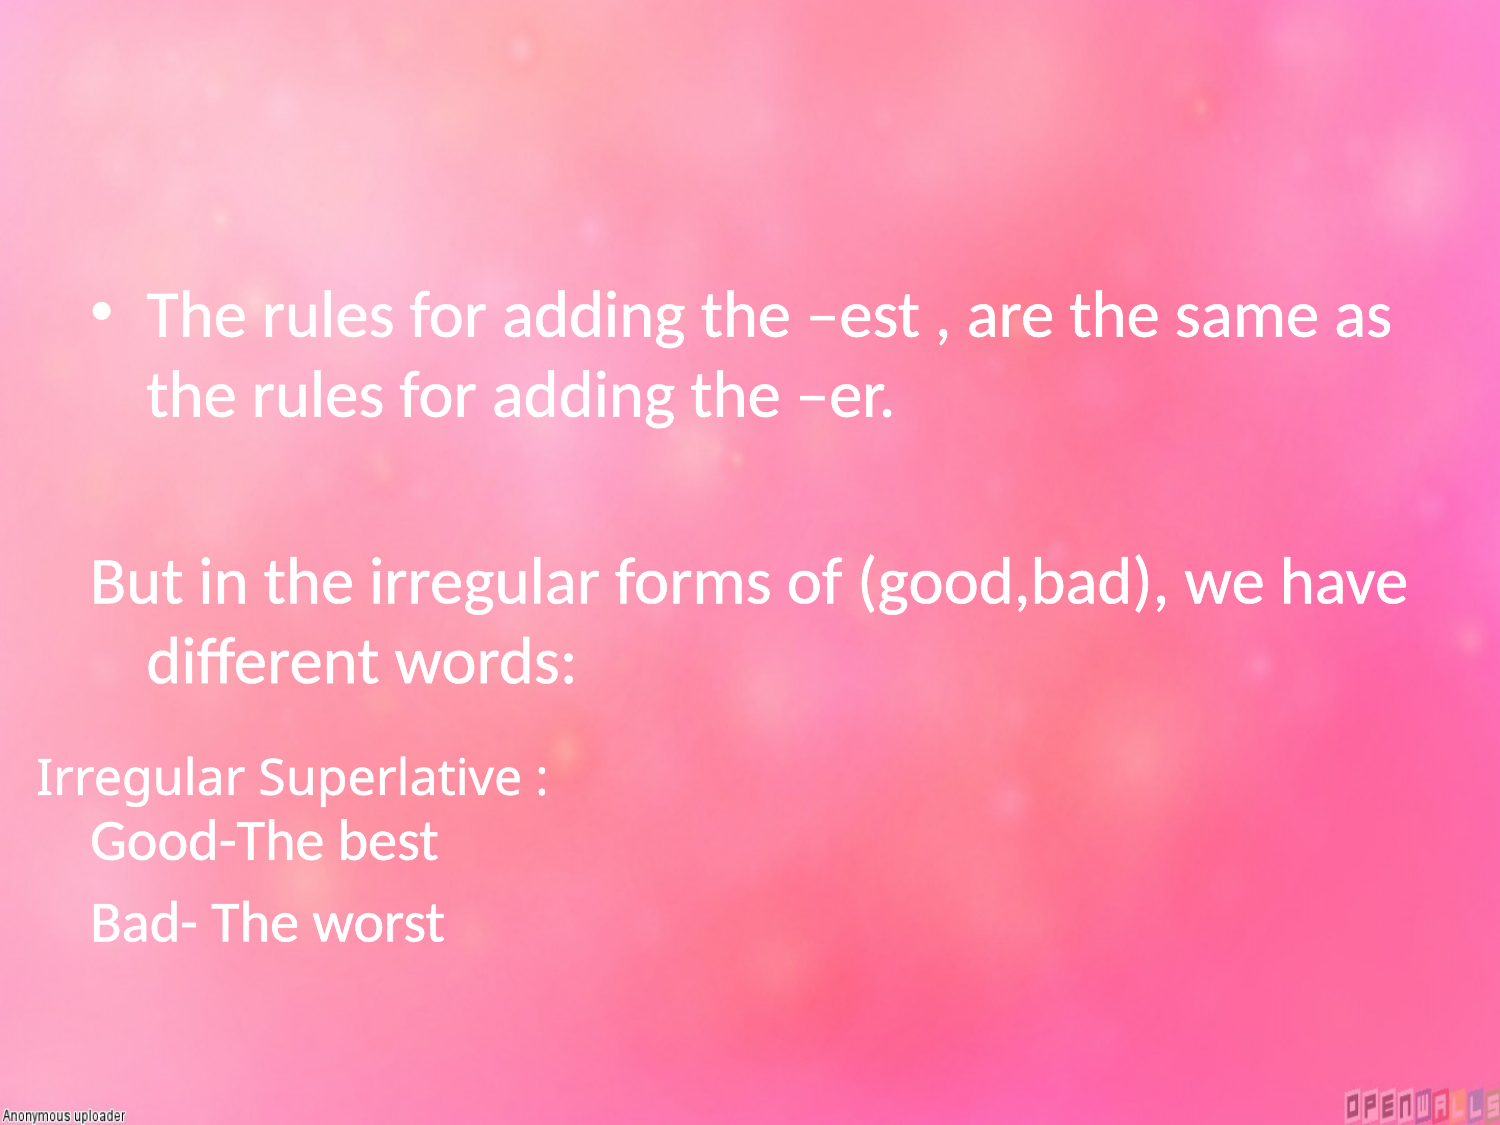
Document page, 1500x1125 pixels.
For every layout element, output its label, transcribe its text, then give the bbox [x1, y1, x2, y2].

list The rules for adding the –est , are the same as the rules for adding the –er. But in the irregular forms of (good,bad), we have different words: Good-The best Bad- The worst [75, 262, 1425, 1005]
text_box Irregular Superlative : [21, 737, 564, 813]
picture [0, 0, 1500, 1125]
